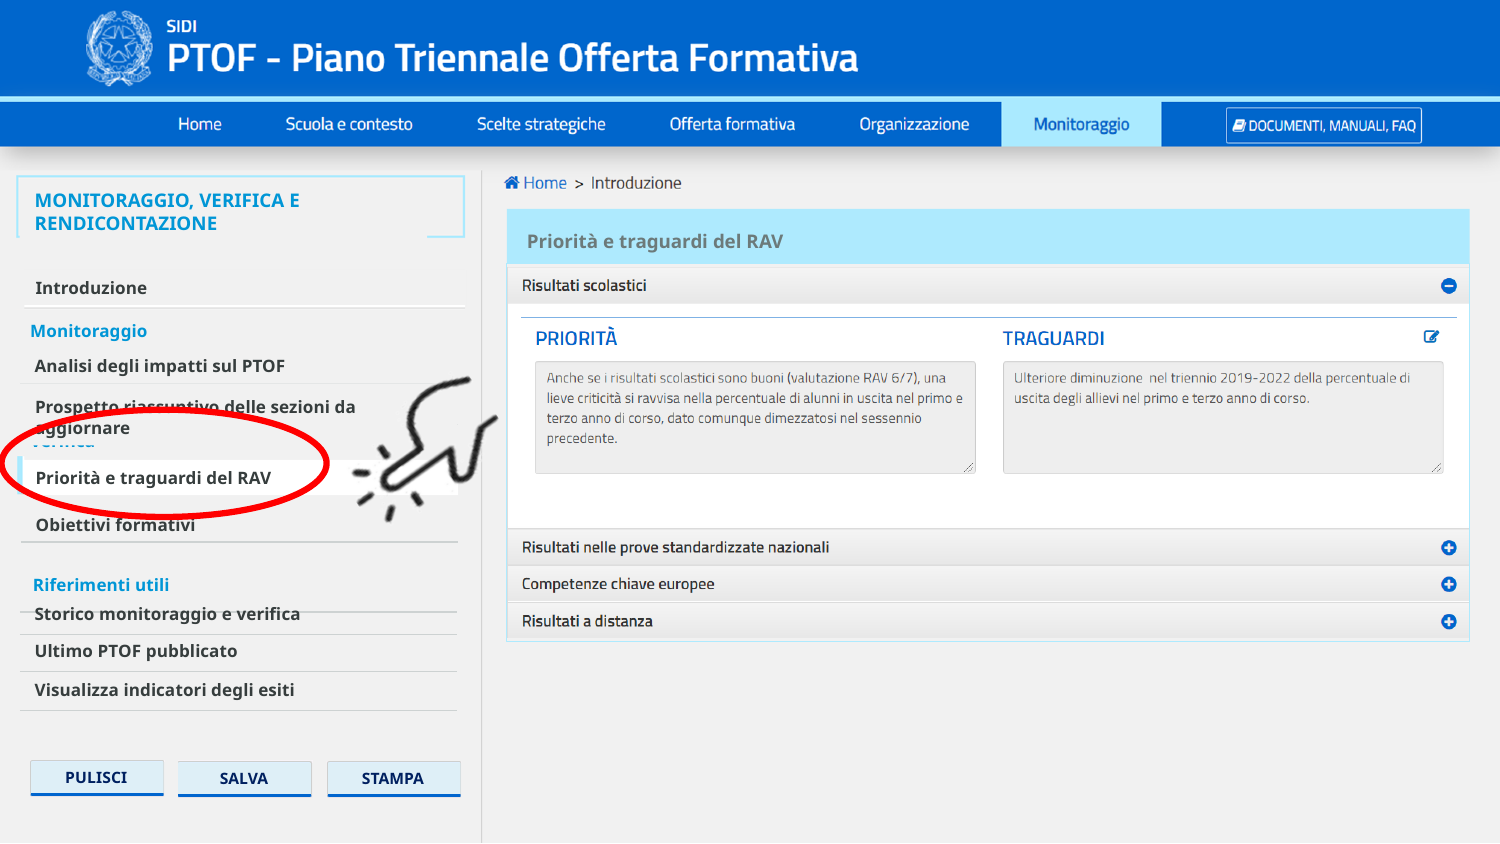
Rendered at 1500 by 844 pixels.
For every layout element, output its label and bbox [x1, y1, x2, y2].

text_box [20, 506, 356, 544]
text_box [29, 759, 462, 798]
text_box [506, 208, 1470, 639]
text_box [19, 347, 458, 385]
text_box [29, 459, 350, 497]
text_box [19, 632, 458, 672]
text_box [19, 678, 458, 711]
text_box [19, 595, 458, 631]
text_box [19, 389, 350, 426]
picture [0, 0, 1500, 844]
text_box [19, 572, 458, 594]
